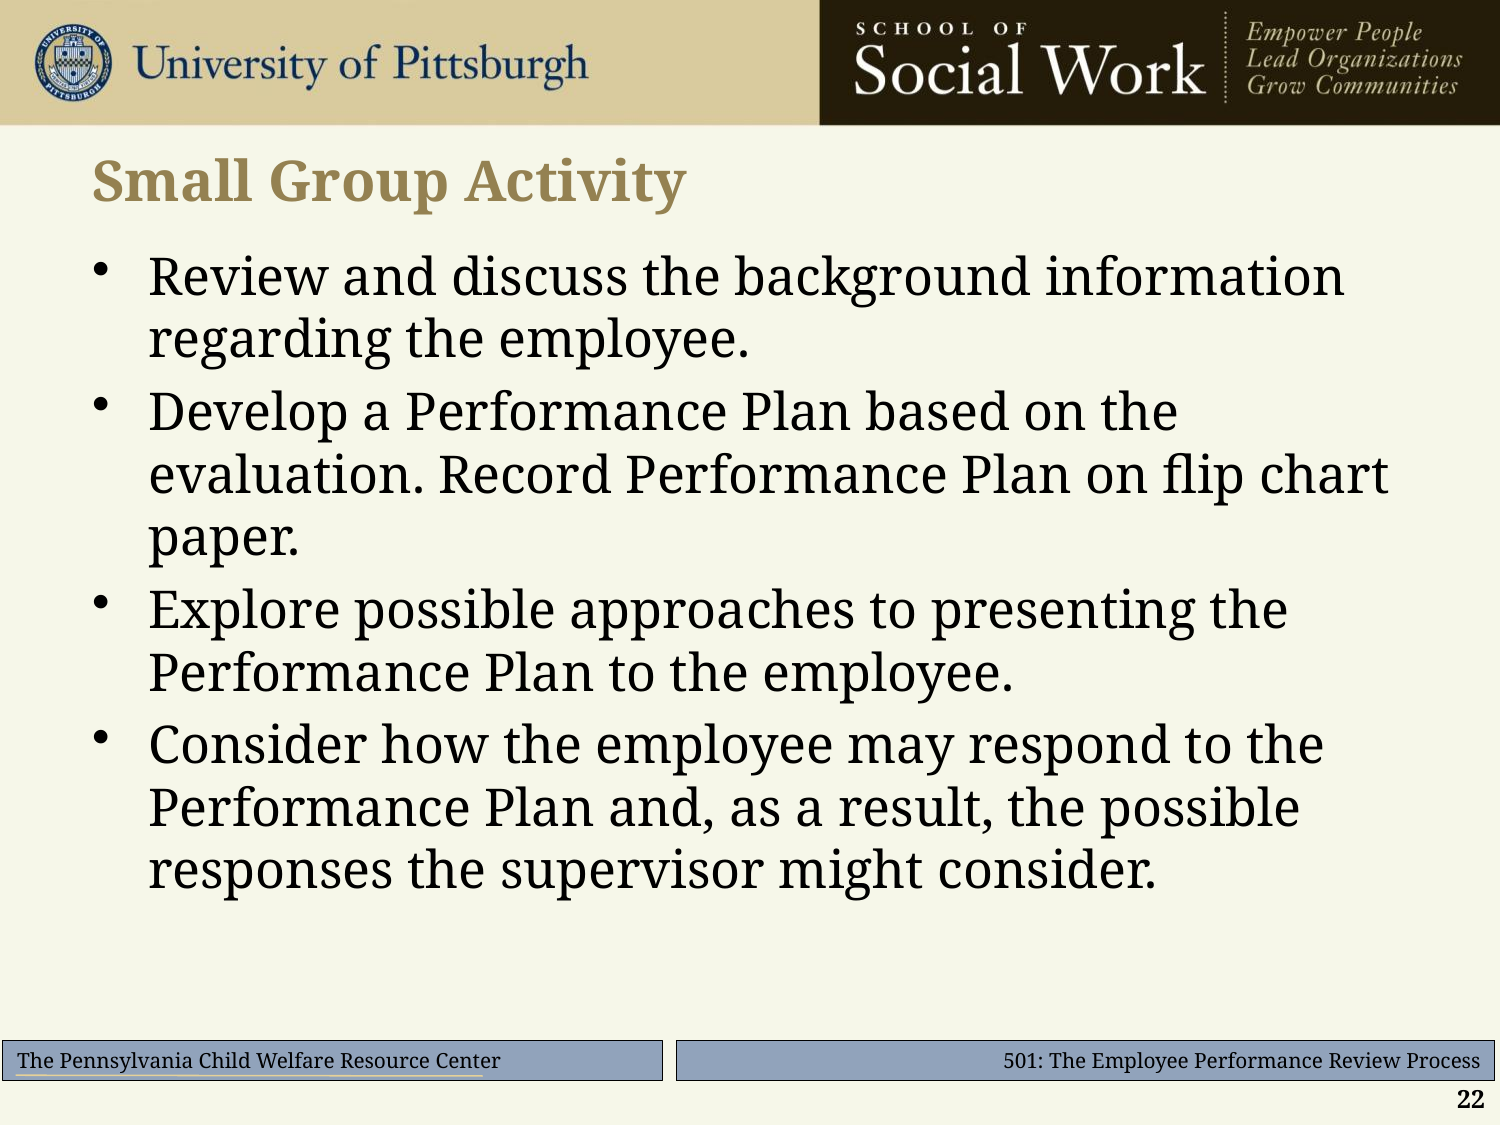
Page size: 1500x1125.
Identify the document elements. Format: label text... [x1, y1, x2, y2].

title Small Group Activity [76, 129, 1428, 228]
slide_number 22 [1332, 1085, 1500, 1117]
picture [0, 0, 1500, 1125]
list Review and discuss the background information regarding the employee. Develop a Performance Plan based on the evaluation. Record Performance Plan on flip chart paper. Explore possible approaches to presenting the Performance Plan to the employee. Consider how the employee may respond to the Performance Plan and, as a result, the possible responses the supervisor might consider. [76, 235, 1431, 1037]
